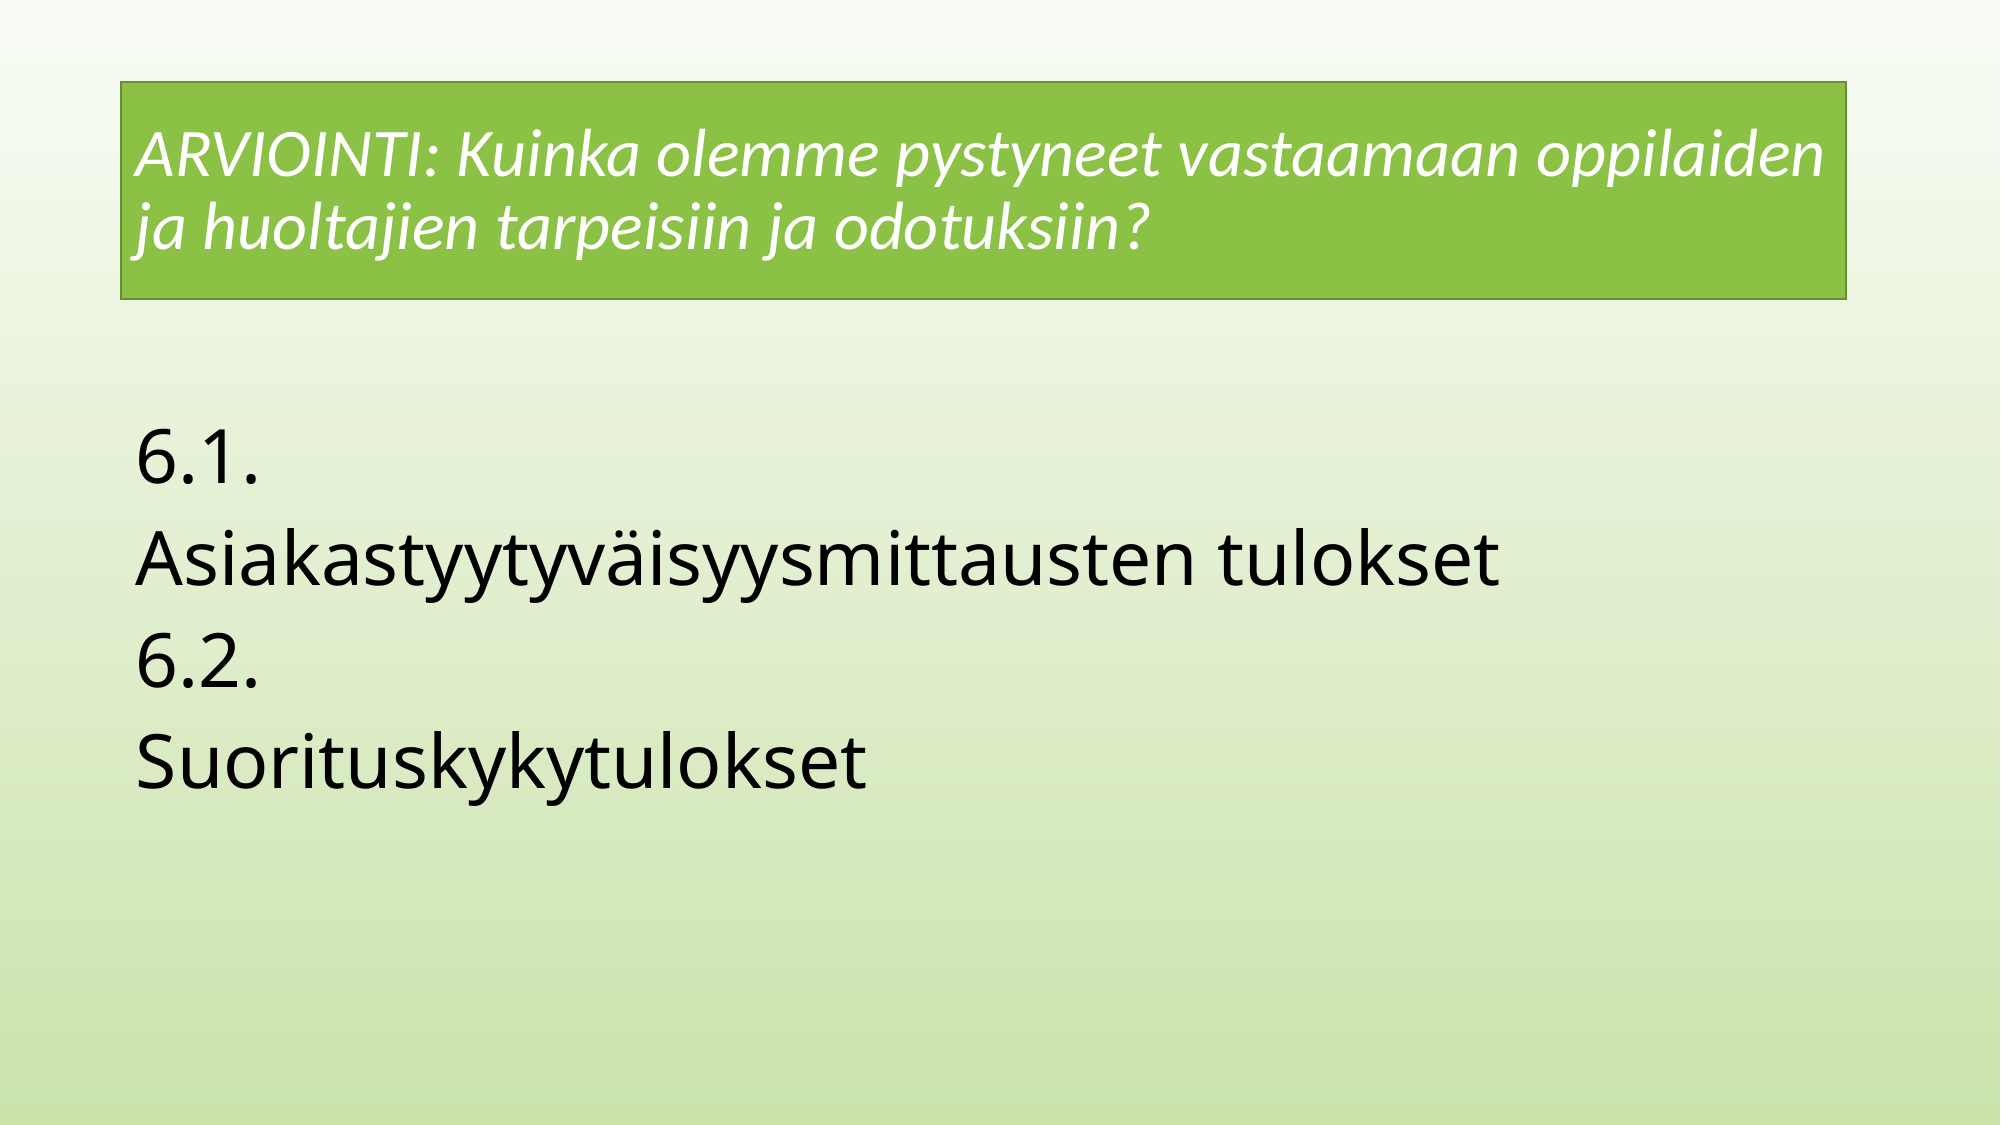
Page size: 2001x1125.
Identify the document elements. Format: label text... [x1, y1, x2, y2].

title ARVIOINTI: Kuinka olemme pystyneet vastaamaan oppilaiden ja huoltajien tarpeisiin ja odotuksiin? [120, 81, 1847, 300]
list 6.1. Asiakastyytyväisyysmittausten tulokset 6.2. Suorituskykytulokset [120, 411, 1846, 1125]
